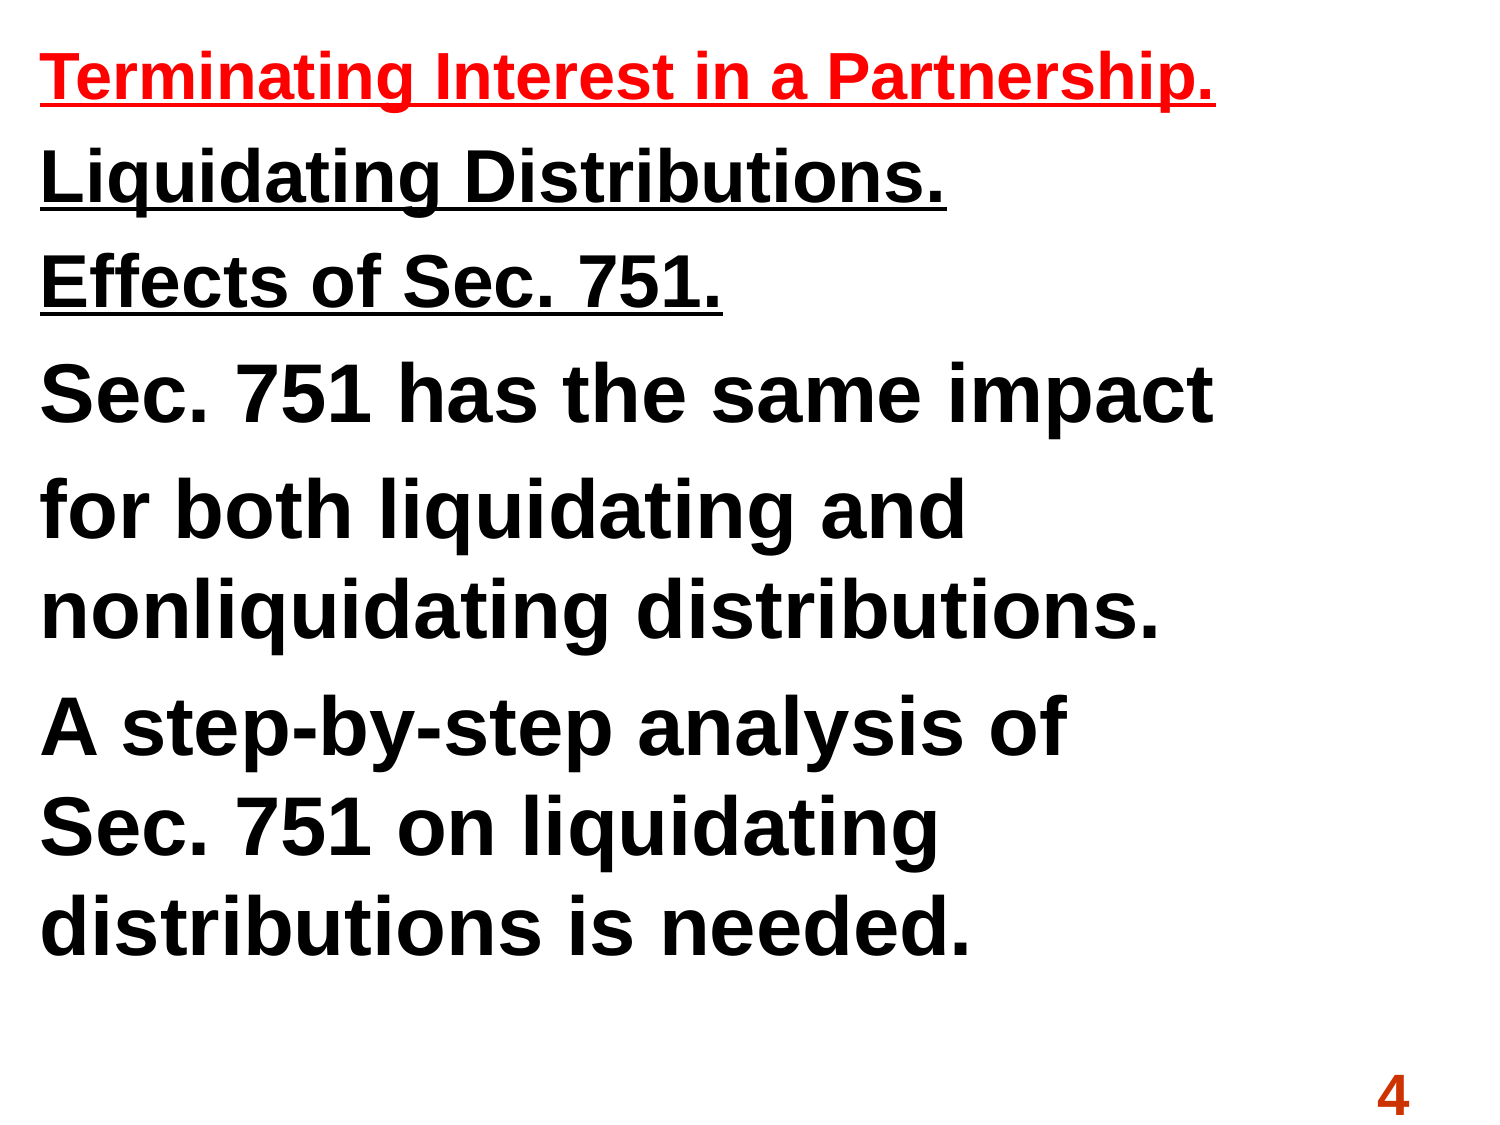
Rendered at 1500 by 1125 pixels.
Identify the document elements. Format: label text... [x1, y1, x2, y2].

list Terminating Interest in a Partnership. Liquidating Distributions. Effects of Sec. 751. Sec. 751 has the same impact for both liquidating and nonliquidating distributions. A step-by-step analysis of Sec. 751 on liquidating distributions is needed. [24, 24, 1475, 1038]
slide_number 4 [1124, 1049, 1426, 1101]
